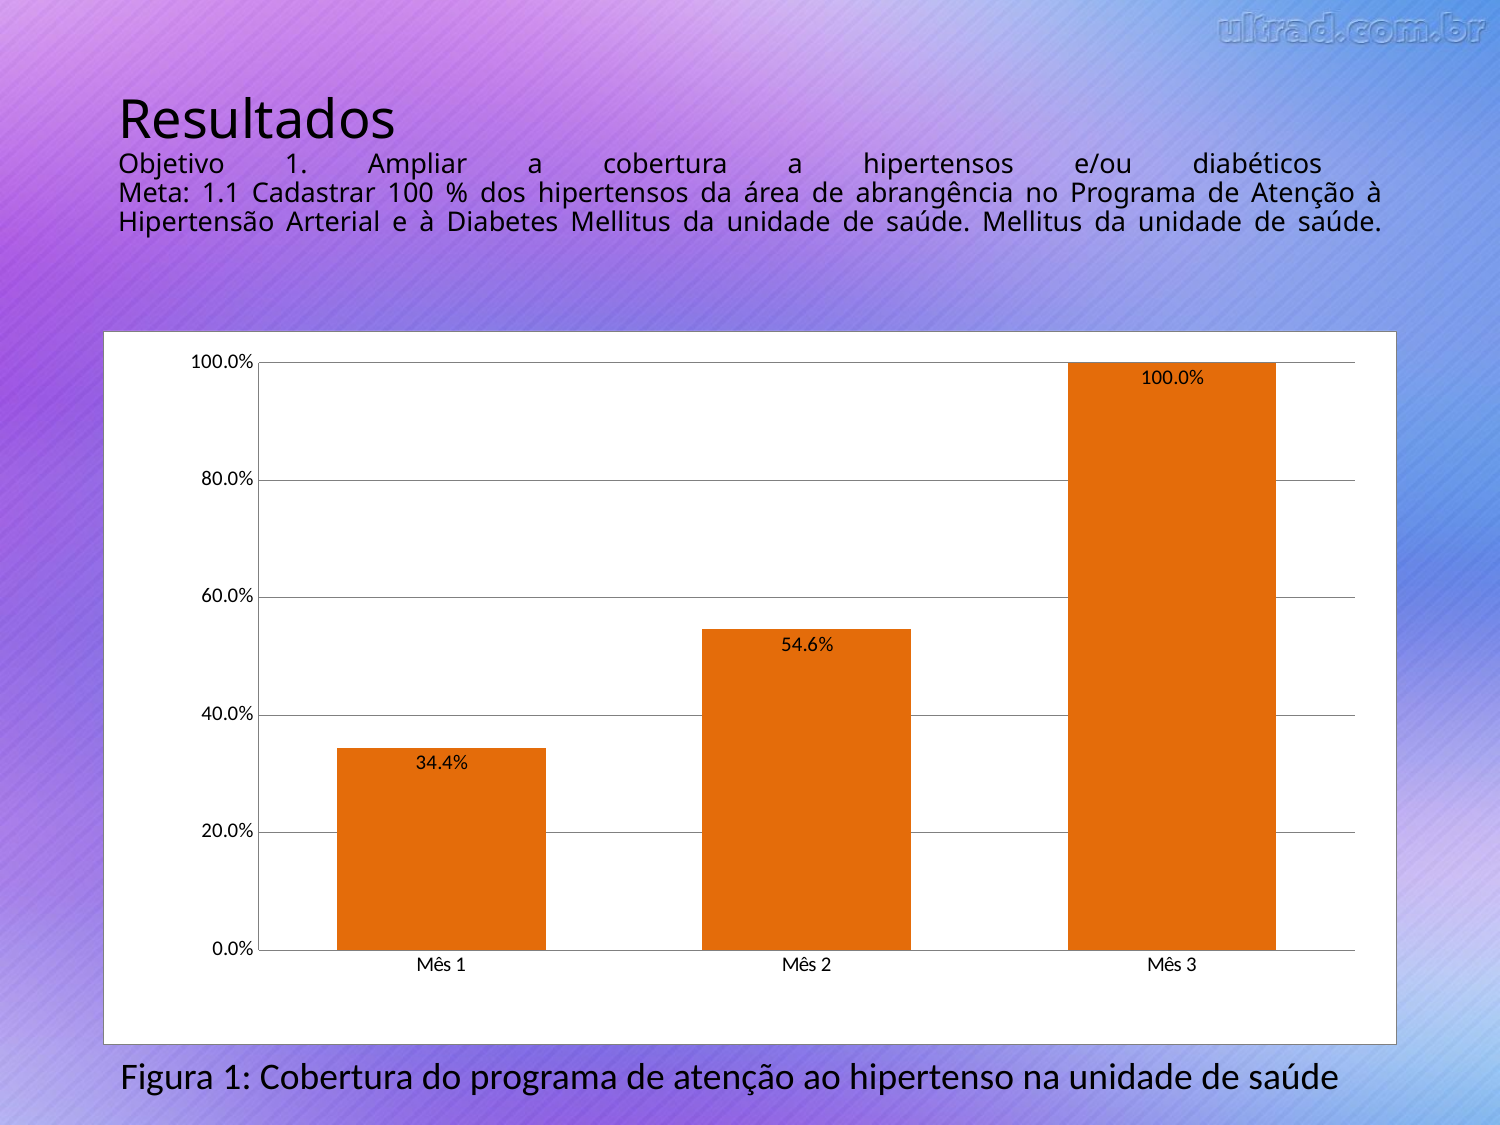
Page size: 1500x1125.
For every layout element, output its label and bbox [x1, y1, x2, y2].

chart [103, 330, 1397, 1045]
picture [0, 0, 1500, 1125]
